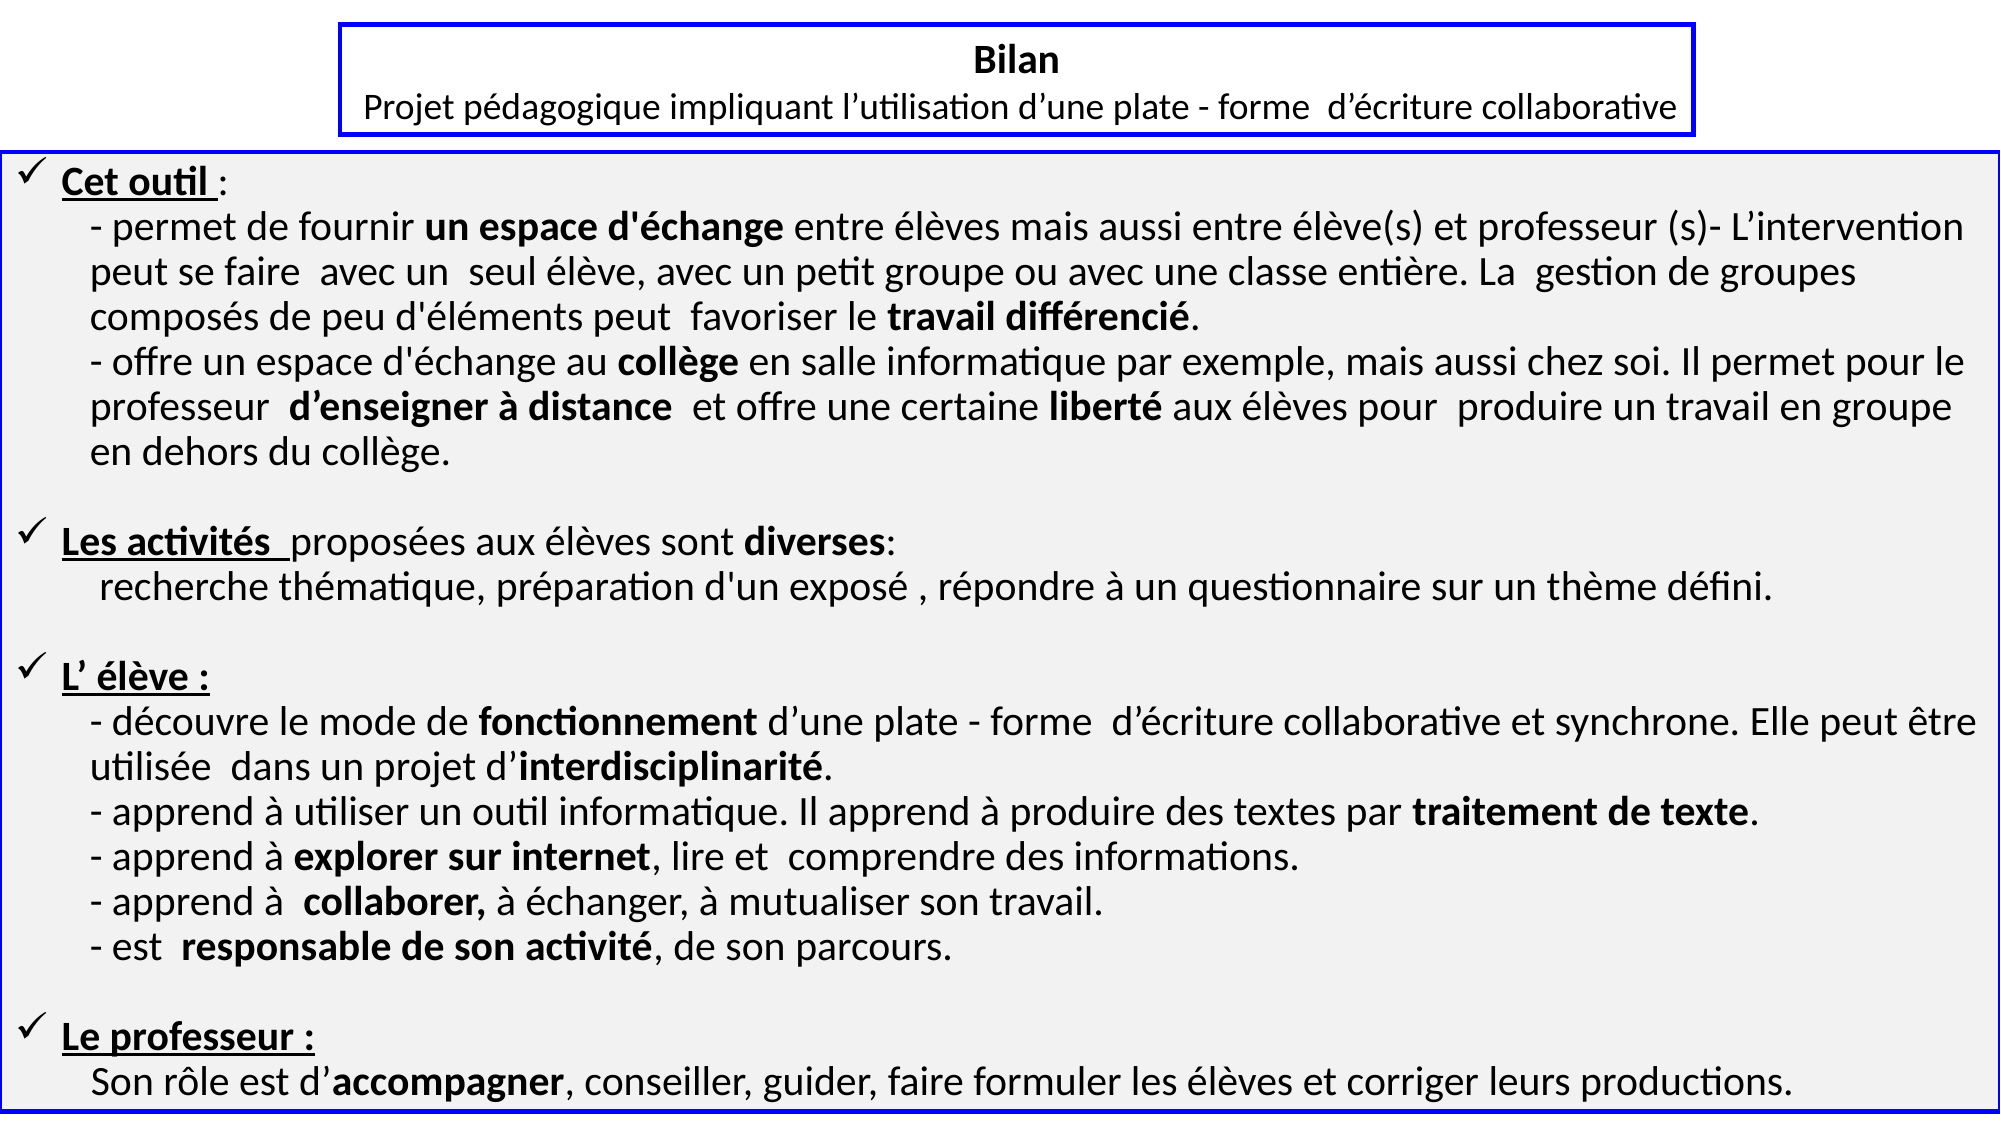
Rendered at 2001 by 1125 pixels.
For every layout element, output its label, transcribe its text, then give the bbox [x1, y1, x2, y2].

text_box Bilan Projet pédagogique impliquant l’utilisation d’une plate - forme d’écriture collaborative [339, 24, 1695, 136]
text_box Cet outil : - permet de fournir un espace d'échange entre élèves mais aussi entre élève(s) et professeur (s)- L’intervention peut se faire avec un seul élève, avec un petit groupe ou avec une classe entière. La gestion de groupes composés de peu d'éléments peut favoriser le travail différencié. - offre un espace d'échange au collège en salle informatique par exemple, mais aussi chez soi. Il permet pour le professeur d’enseigner à distance et offre une certaine liberté aux élèves pour produire un travail en groupe en dehors du collège. Les activités proposées aux élèves sont diverses: recherche thématique, préparation d'un exposé , répondre à un questionnaire sur un thème défini. L’ élève : - découvre le mode de fonctionnement d’une plate - forme d’écriture collaborative et synchrone. Elle peut être utilisée dans un projet d’interdisciplinarité. - apprend à utiliser un outil informatique. Il apprend à produire des textes par traitement de texte. - apprend à explorer sur internet, lire et comprendre des informations. - apprend à collaborer, à échanger, à mutualiser son travail. - est responsable de son activité, de son parcours. Le professeur : Son rôle est d’accompagner, conseiller, guider, faire formuler les élèves et corriger leurs productions. [0, 152, 2000, 1112]
slide_number 16 [1412, 1042, 1863, 1103]
